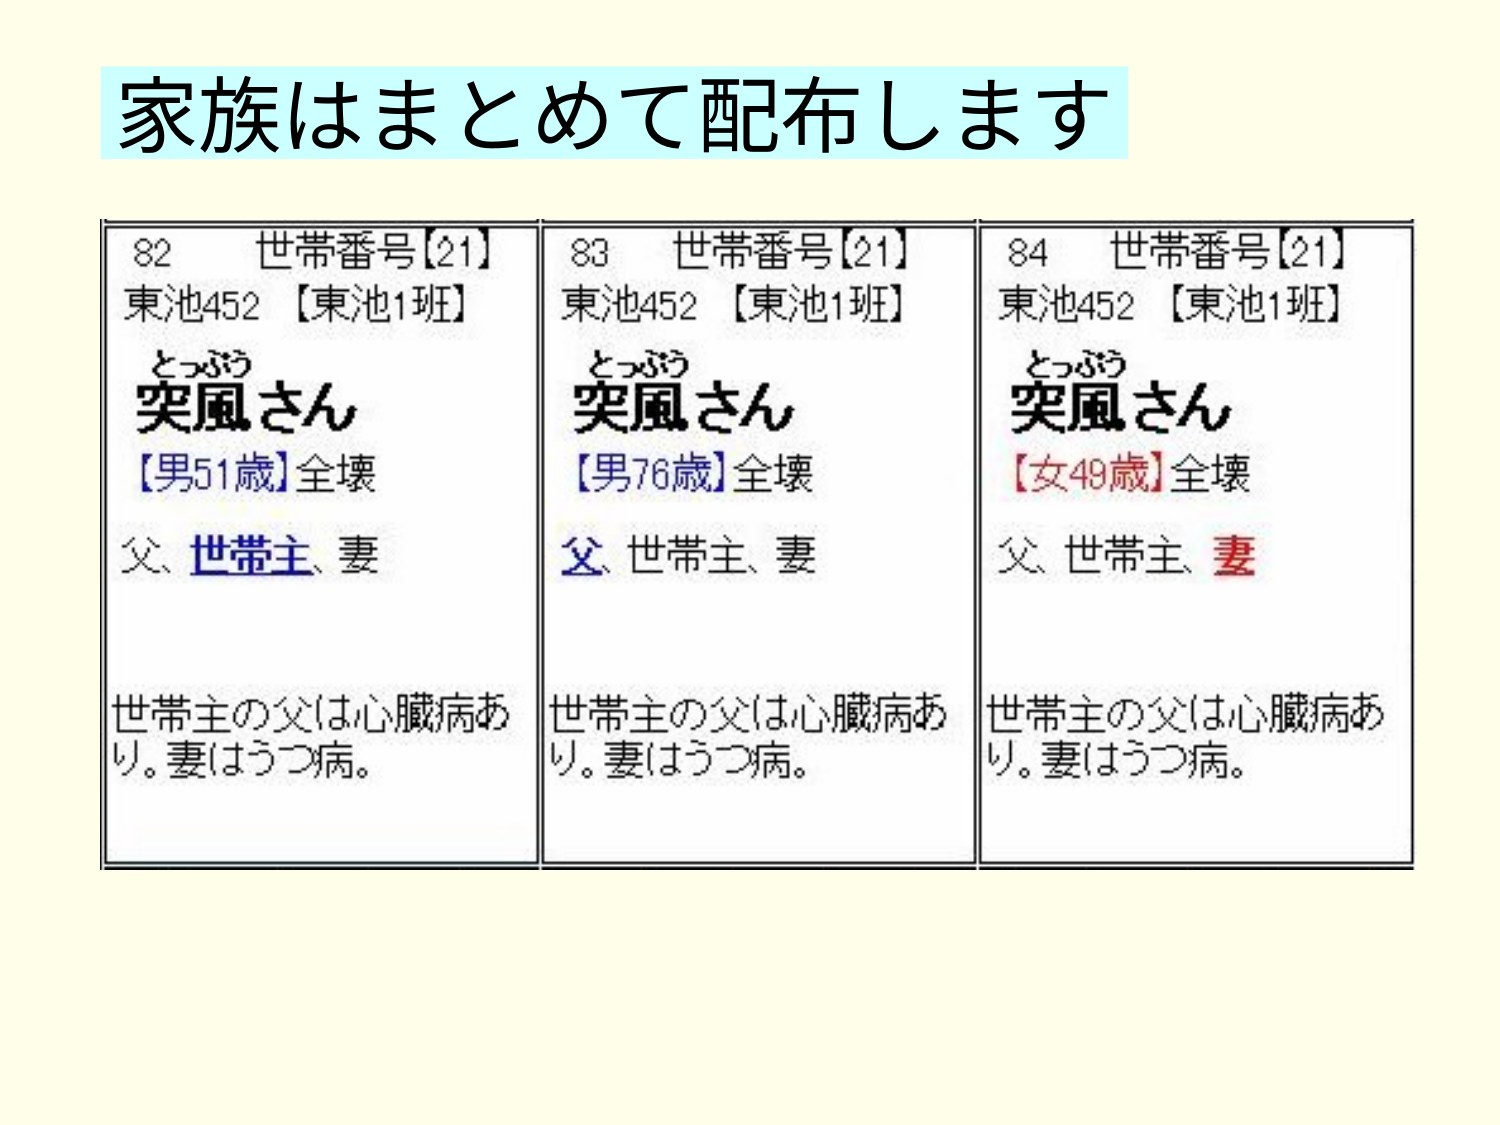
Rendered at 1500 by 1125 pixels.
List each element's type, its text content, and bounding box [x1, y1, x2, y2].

picture [100, 219, 1417, 870]
text_box 家族はまとめて配布します [100, 66, 1129, 159]
